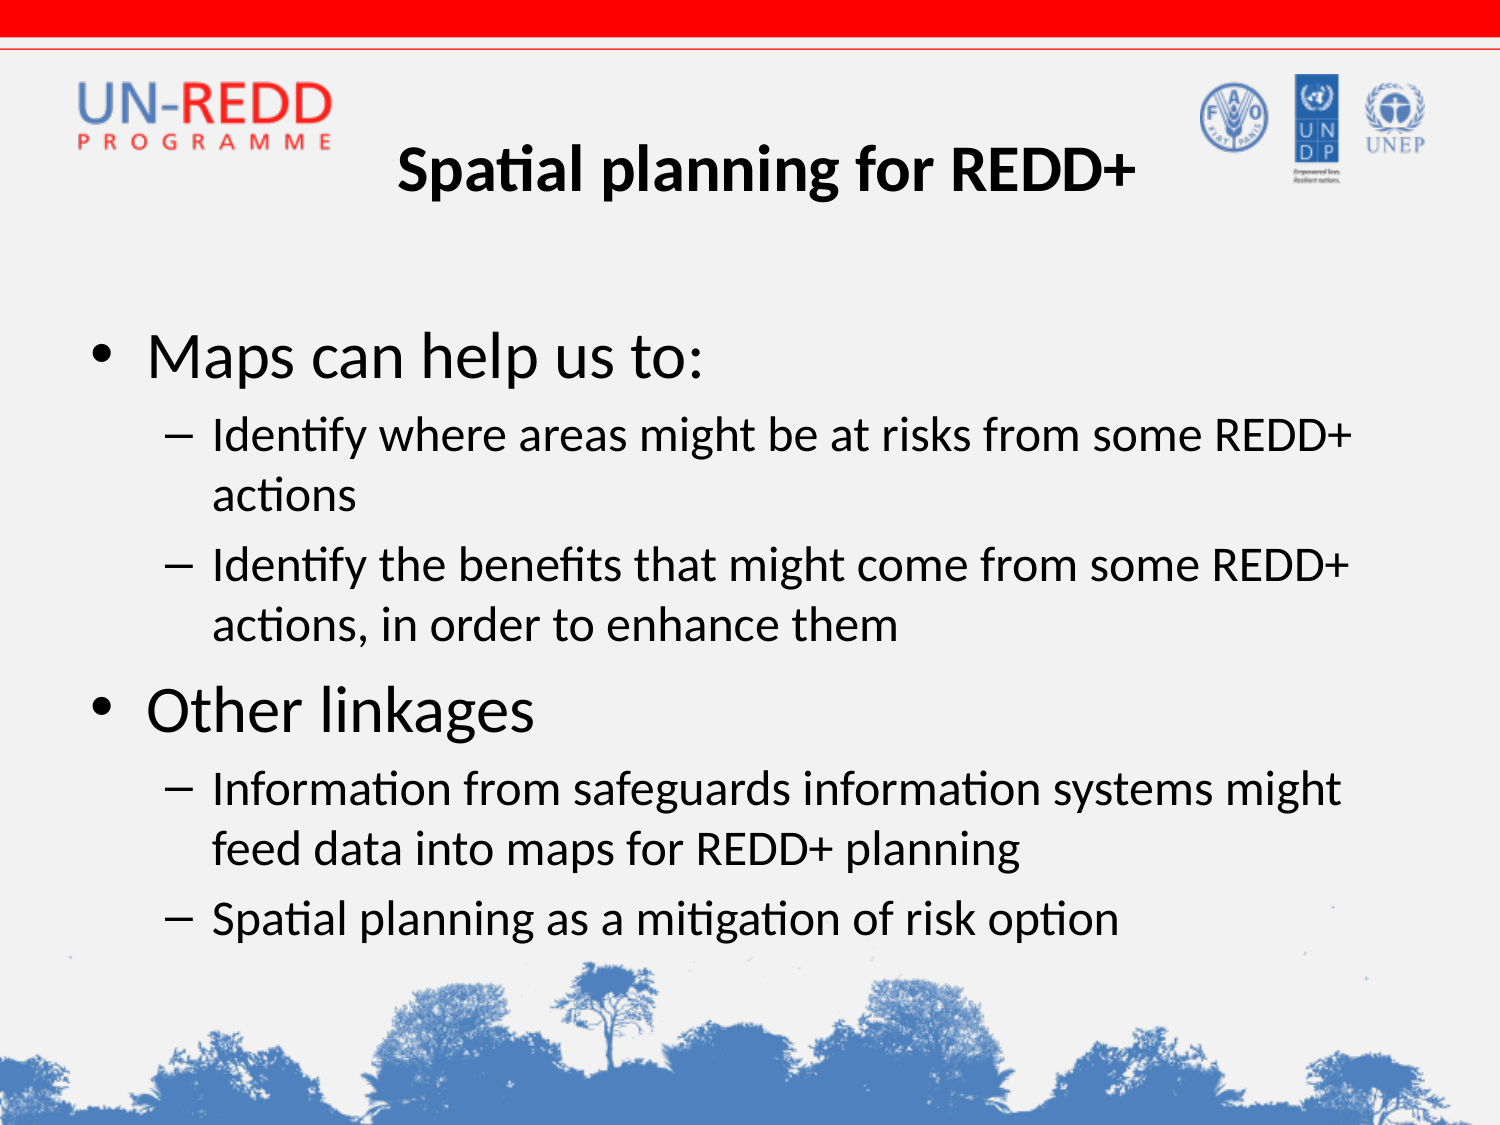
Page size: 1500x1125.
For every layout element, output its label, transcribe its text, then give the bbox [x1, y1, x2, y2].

title Spatial planning for REDD+ [324, 86, 1211, 244]
picture [74, 74, 345, 155]
picture [0, 821, 1500, 1125]
list Maps can help us to: Identify where areas might be at risks from some REDD+ actions Identify the benefits that might come from some REDD+ actions, in order to enhance them Other linkages Information from safeguards information systems might feed data into maps for REDD+ planning Spatial planning as a mitigation of risk option [75, 304, 1425, 1047]
picture [1200, 74, 1425, 193]
